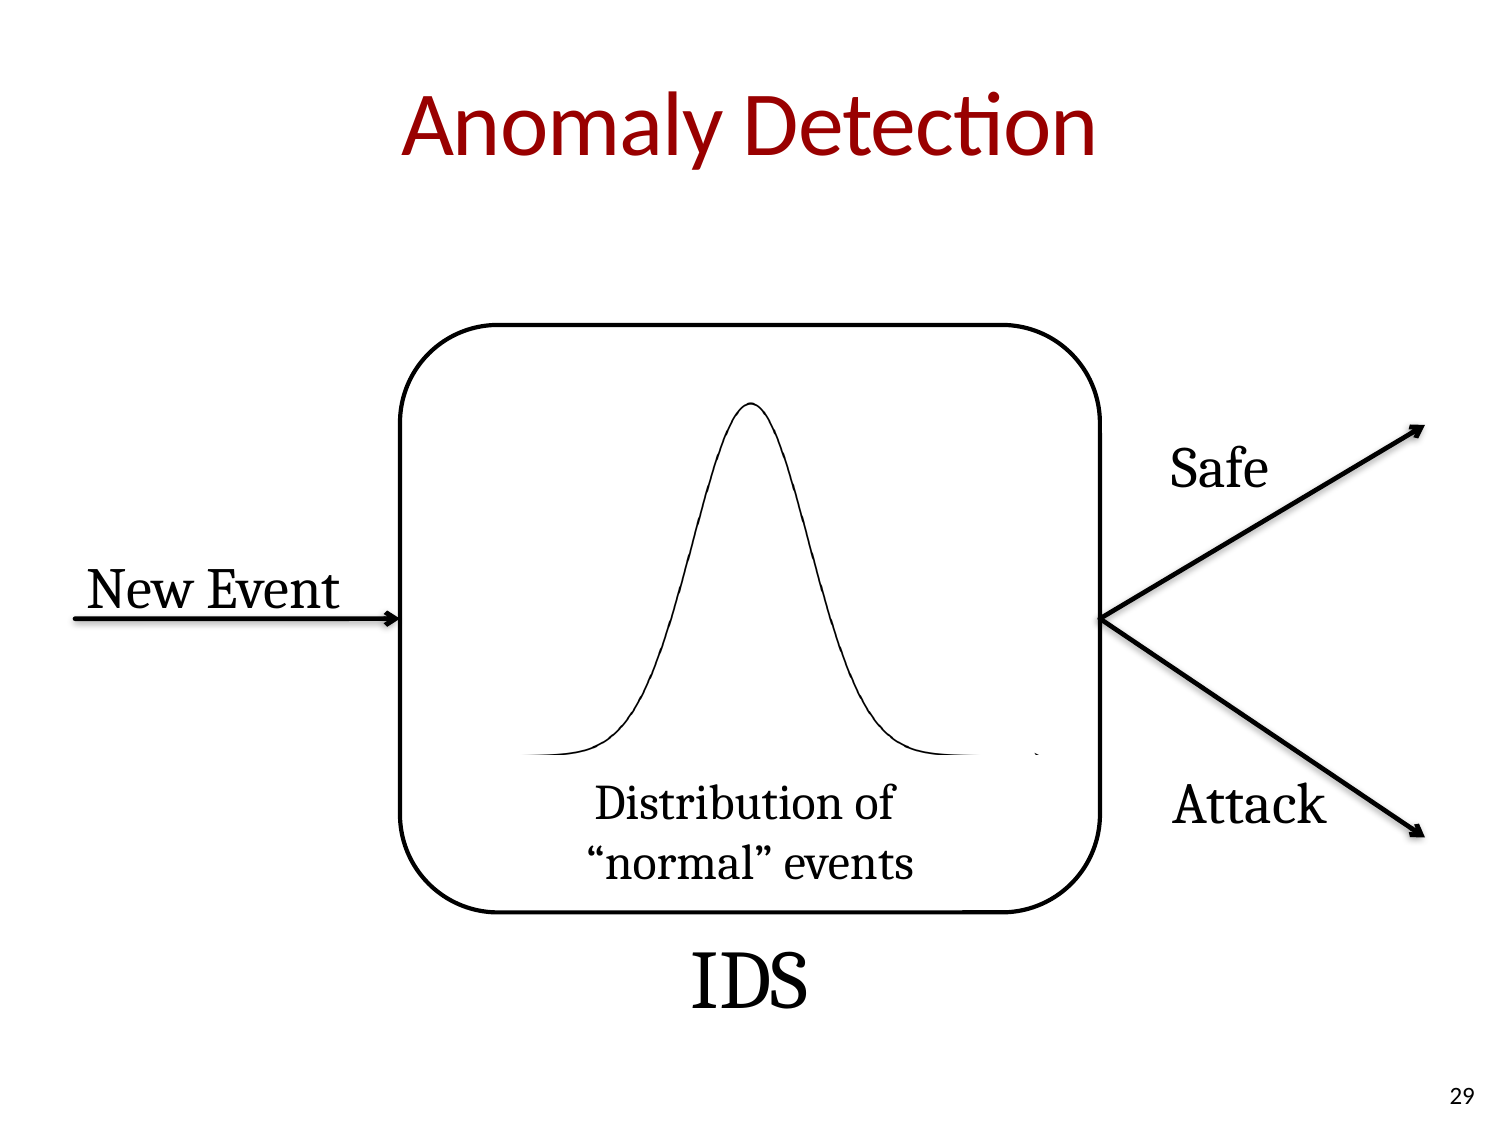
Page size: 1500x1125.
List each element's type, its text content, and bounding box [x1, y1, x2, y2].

text_box IDS [690, 924, 810, 1026]
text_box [1099, 618, 1426, 838]
text_box New Event [86, 549, 341, 618]
title Anomaly Detection [75, 24, 1425, 213]
slide_number 29 [1125, 1065, 1475, 1125]
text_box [399, 324, 1101, 913]
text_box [1099, 424, 1426, 618]
